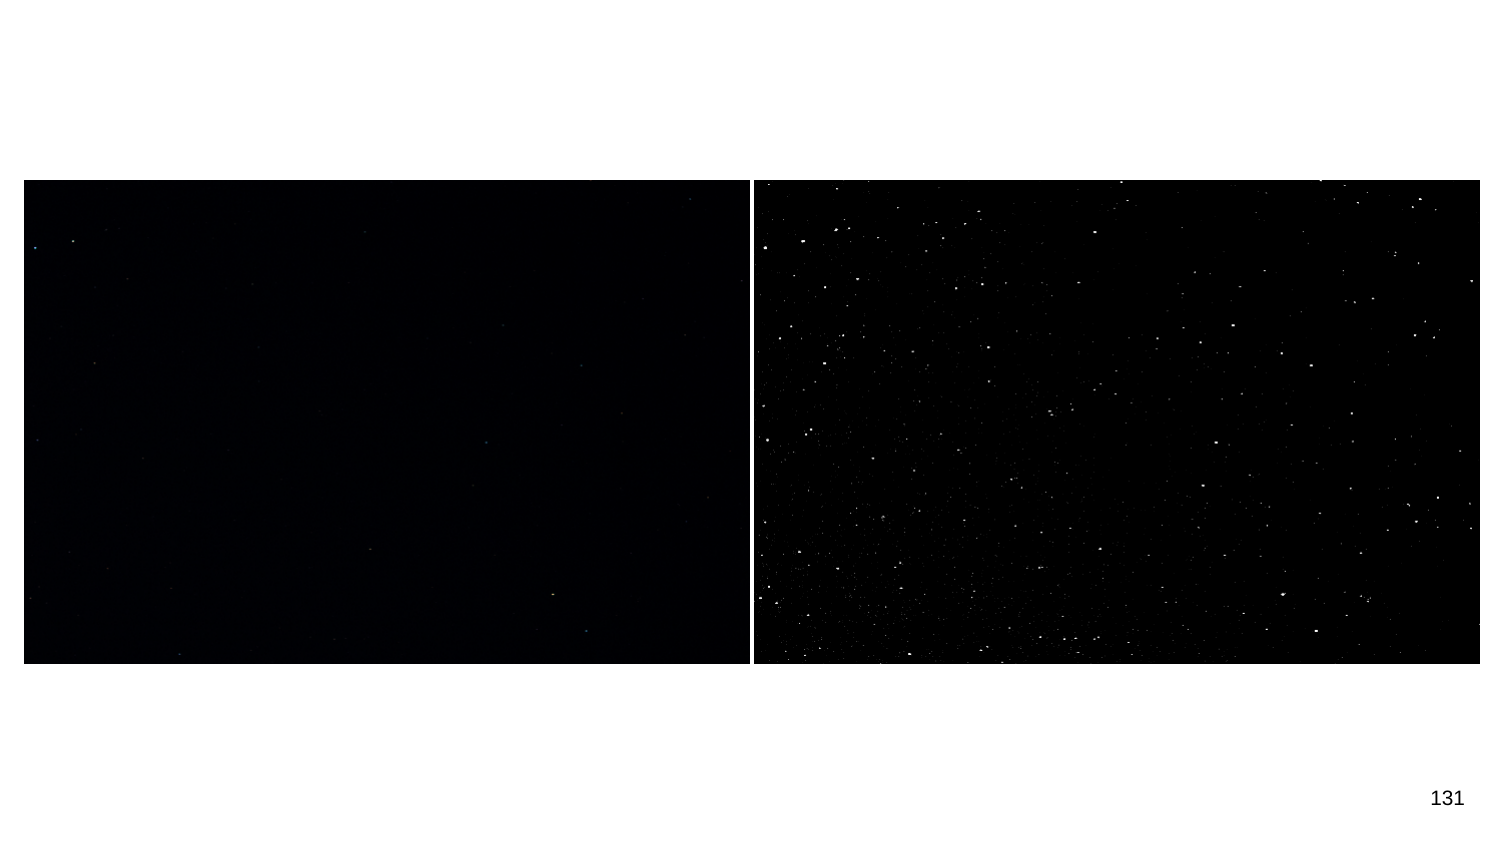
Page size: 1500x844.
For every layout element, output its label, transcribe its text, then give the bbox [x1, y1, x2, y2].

picture [754, 179, 1481, 664]
picture [24, 179, 751, 664]
slide_number 131 [1389, 764, 1480, 830]
